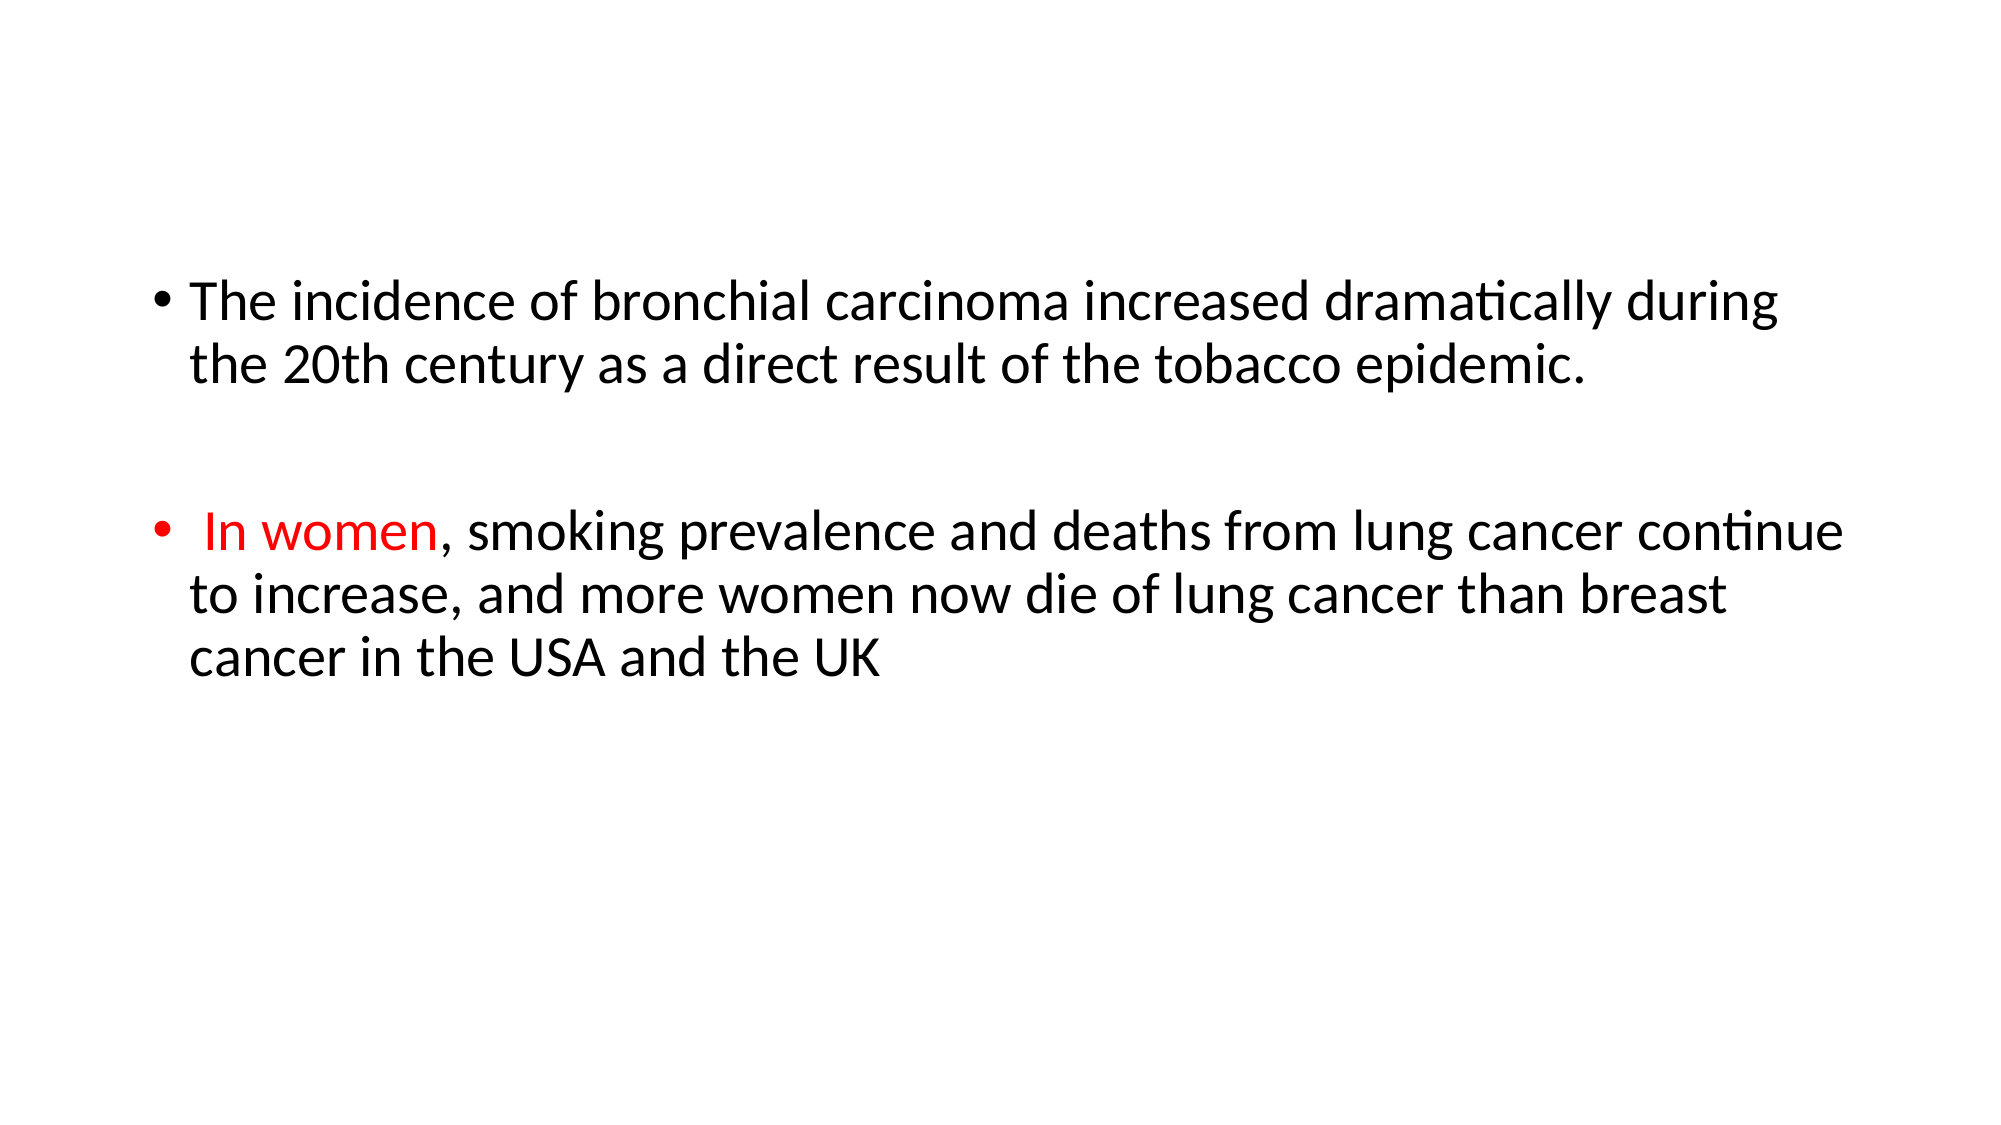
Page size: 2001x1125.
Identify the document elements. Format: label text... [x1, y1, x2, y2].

list The incidence of bronchial carcinoma increased dramatically during the 20th century as a direct result of the tobacco epidemic. In women, smoking prevalence and deaths from lung cancer continue to increase, and more women now die of lung cancer than breast cancer in the USA and the UK [137, 262, 1863, 1014]
